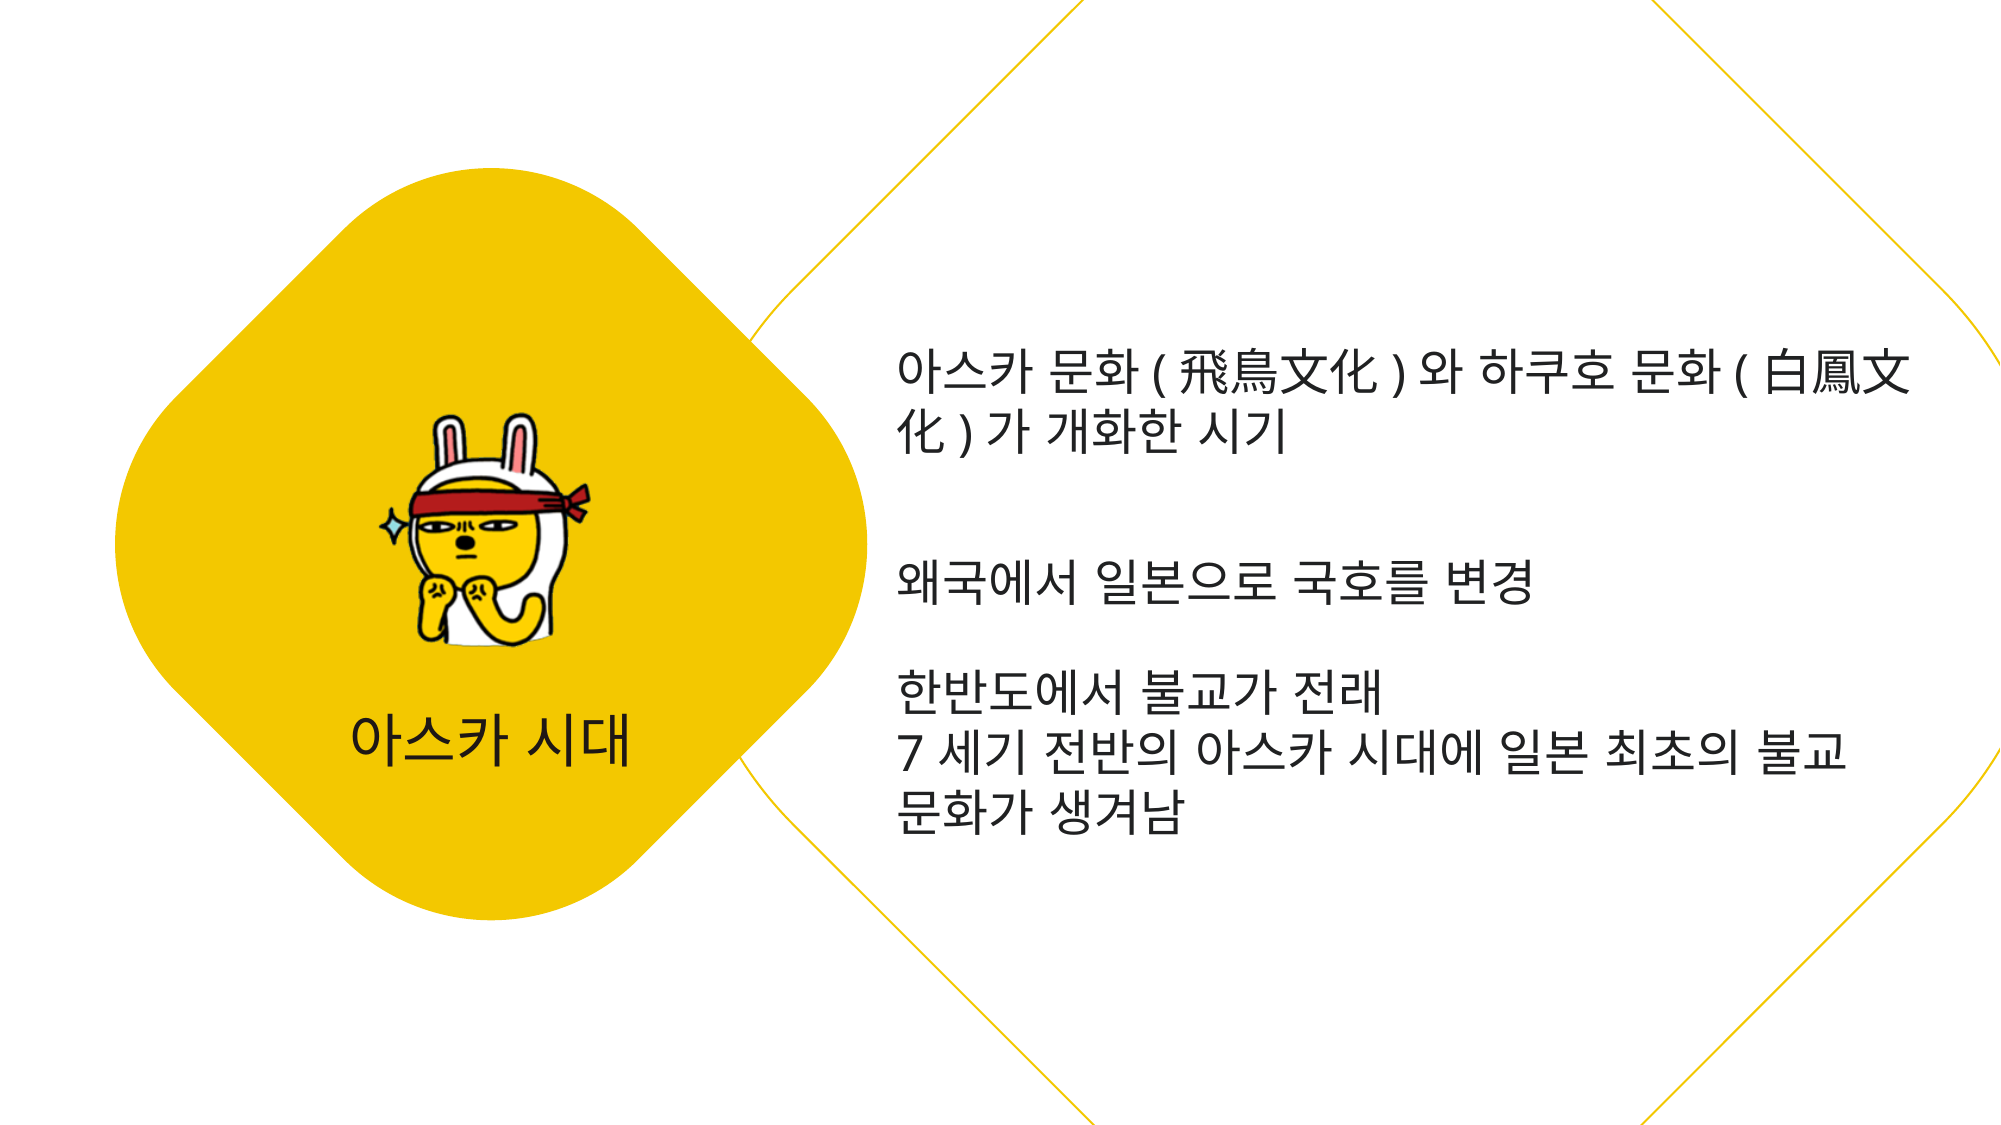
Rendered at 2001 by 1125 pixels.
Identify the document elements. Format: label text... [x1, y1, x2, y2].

picture [372, 410, 610, 656]
text_box [739, 0, 2000, 1125]
text_box [115, 168, 868, 921]
text_box 아스카 문화(飛鳥文化)와 하쿠호 문화(白鳳文化)가 개화한 시기 [881, 333, 1961, 468]
text_box 아스카 시대 [334, 696, 648, 782]
text_box 왜국에서 일본으로 국호를 변경 [881, 544, 1910, 619]
text_box 한반도에서 불교가 전래 7세기 전반의 아스카 시대에 일본 최초의 불교 문화가 생겨남 [881, 653, 1910, 849]
